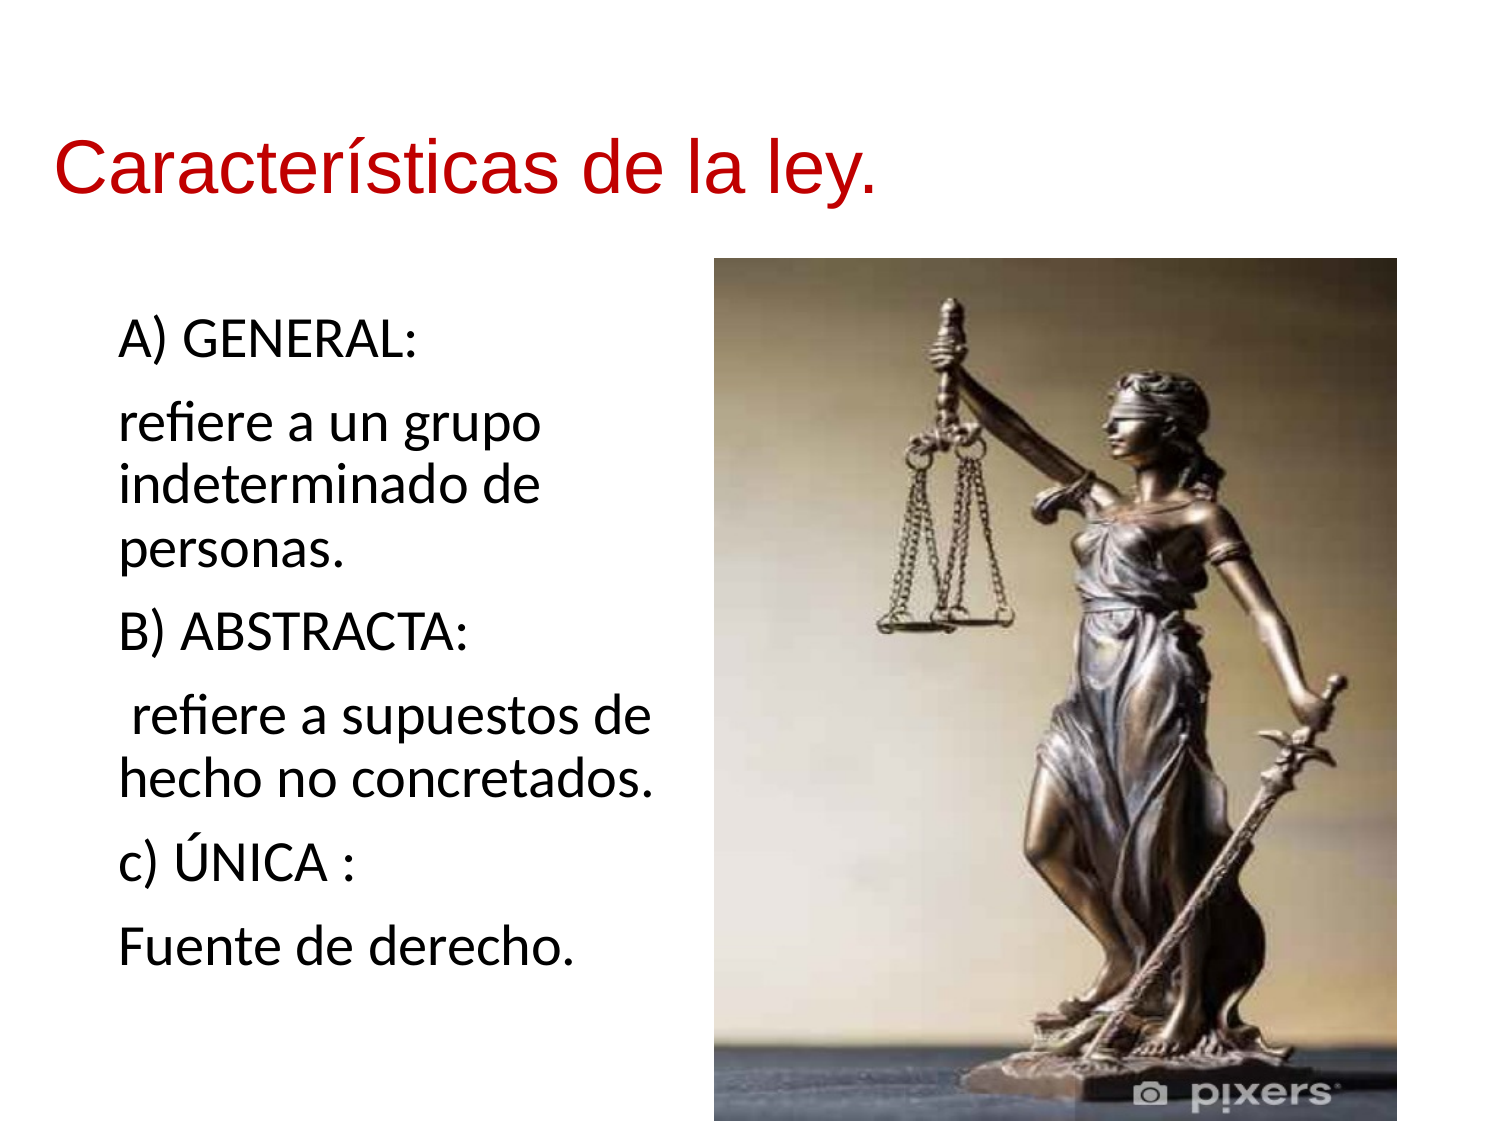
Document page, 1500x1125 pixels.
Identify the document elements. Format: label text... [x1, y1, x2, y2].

picture [714, 258, 1397, 1121]
list A) GENERAL: refiere a un grupo indeterminado de personas. B) ABSTRACTA: refiere a supuestos de hecho no concretados. c) ÚNICA : Fuente de derecho. [103, 299, 714, 1014]
title Características de la ley. [38, 59, 1462, 278]
